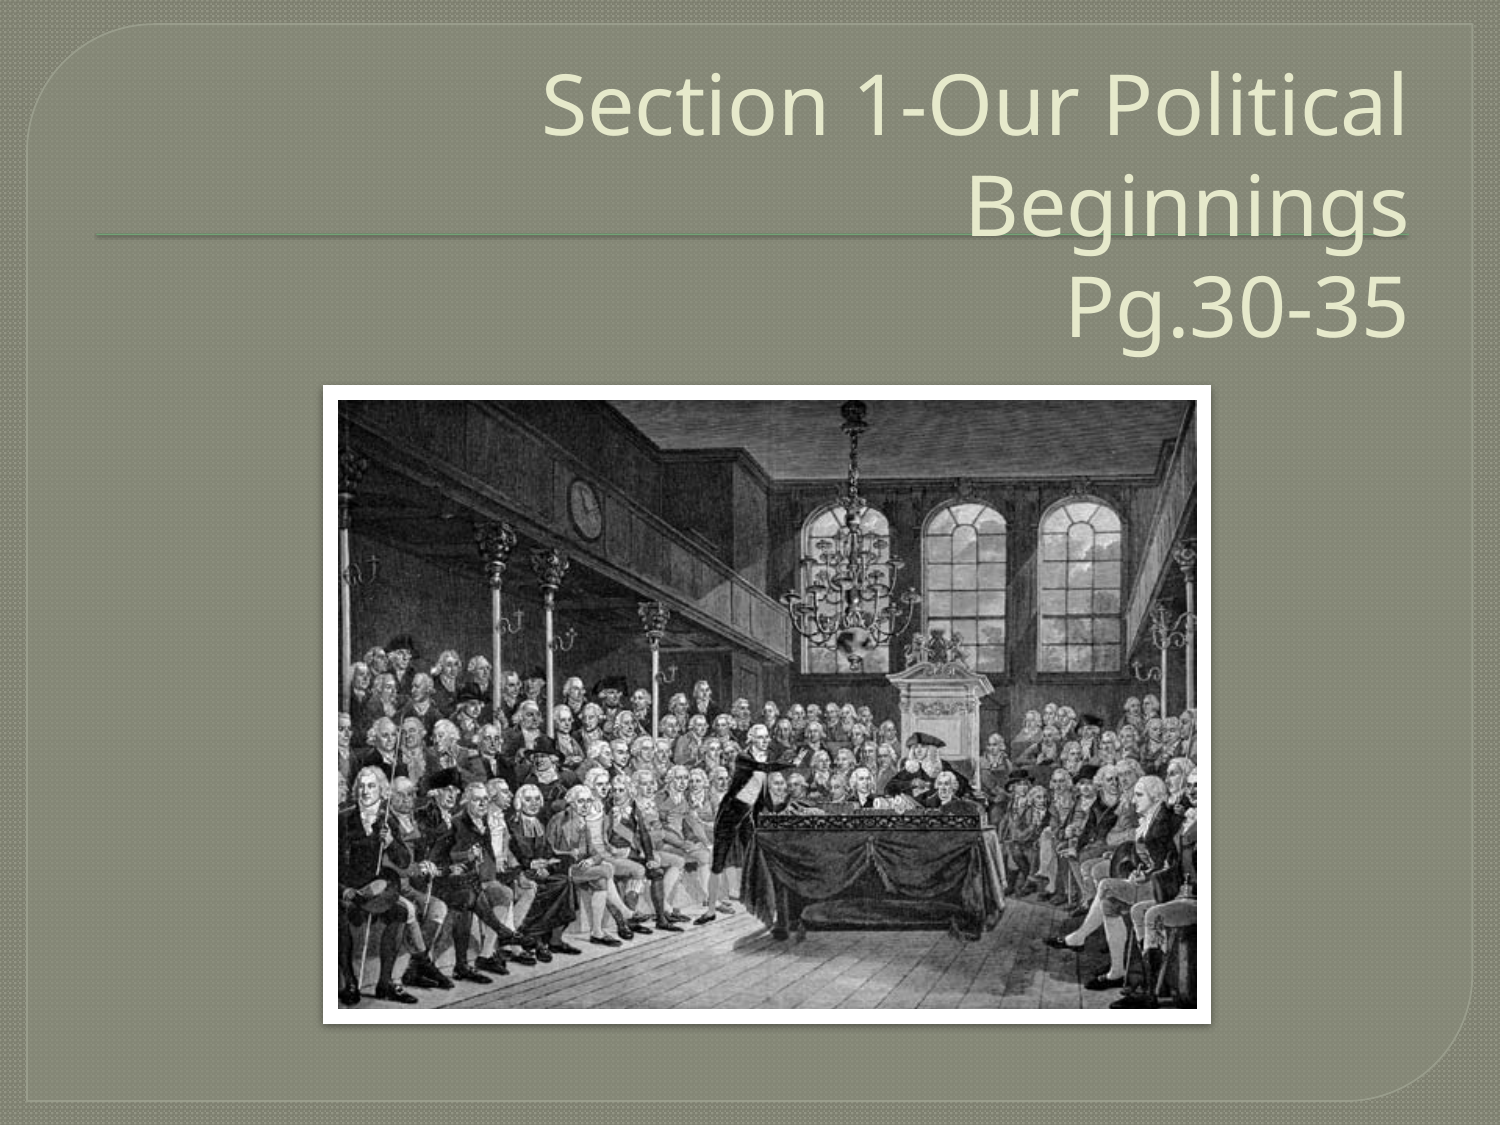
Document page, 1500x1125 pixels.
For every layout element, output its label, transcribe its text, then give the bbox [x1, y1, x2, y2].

picture [337, 399, 1198, 1010]
title Section 1-Our Political Beginnings Pg.30-35 [75, 41, 1425, 463]
